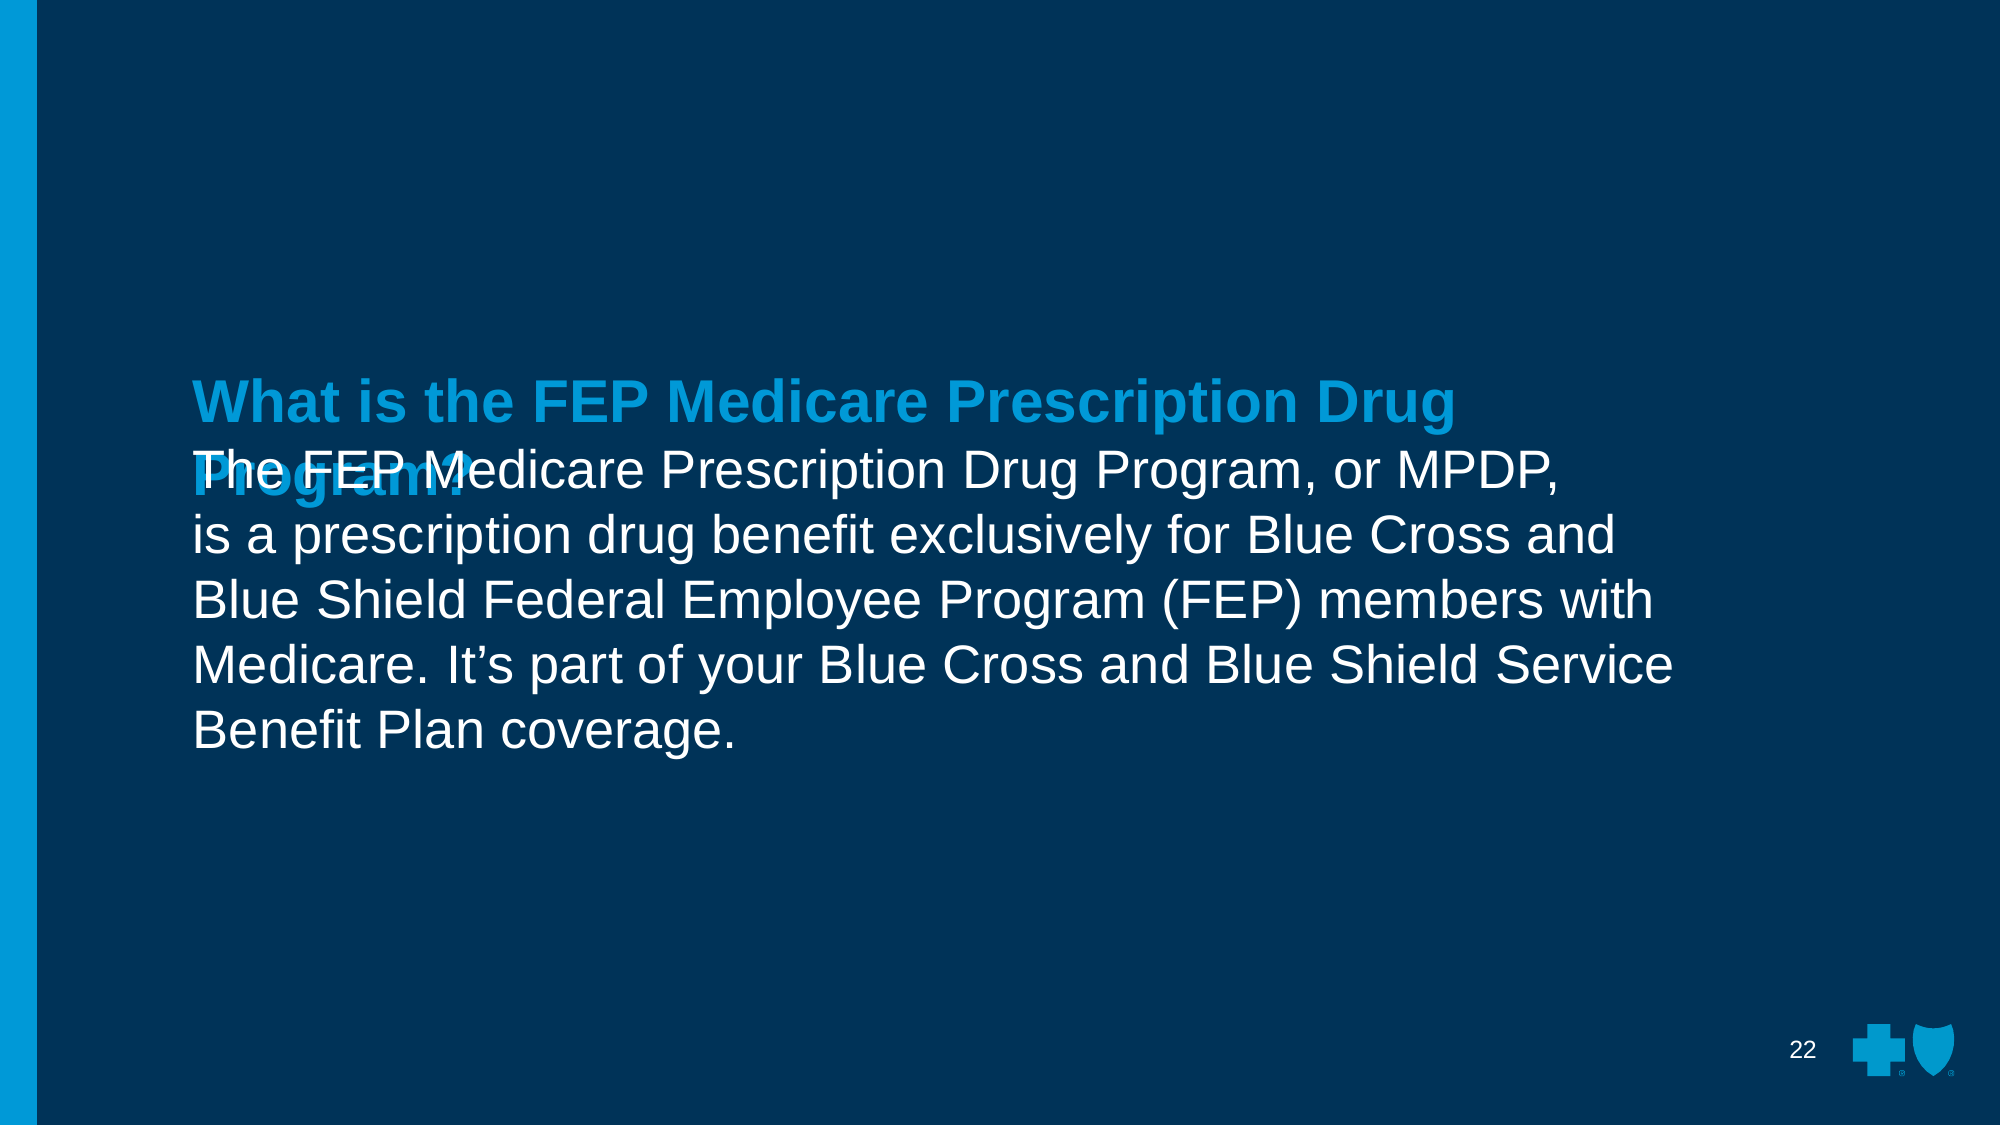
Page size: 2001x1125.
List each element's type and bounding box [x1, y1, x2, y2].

text_box [0, 0, 2000, 1125]
